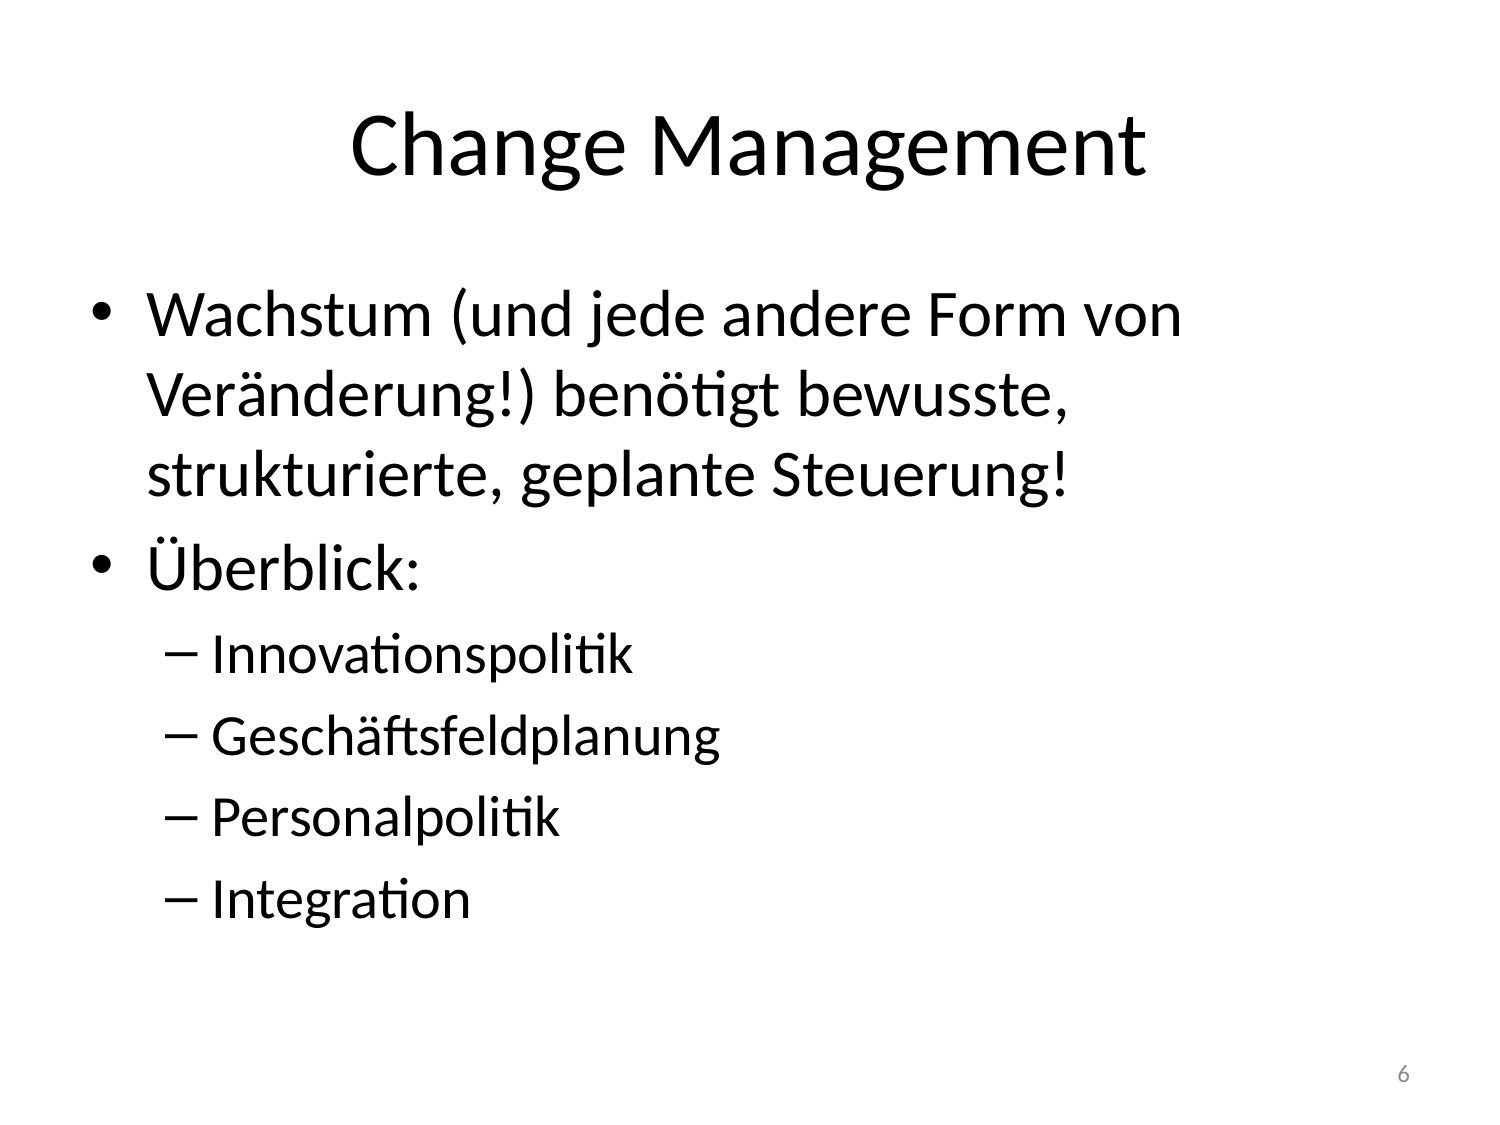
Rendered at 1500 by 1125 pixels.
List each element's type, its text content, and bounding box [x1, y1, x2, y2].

title Change Management [75, 45, 1425, 233]
list Wachstum (und jede andere Form von Veränderung!) benötigt bewusste, strukturierte, geplante Steuerung! Überblick: Innovationspolitik Geschäftsfeldplanung Personalpolitik Integration [75, 262, 1425, 1005]
slide_number 6 [1074, 1042, 1425, 1103]
